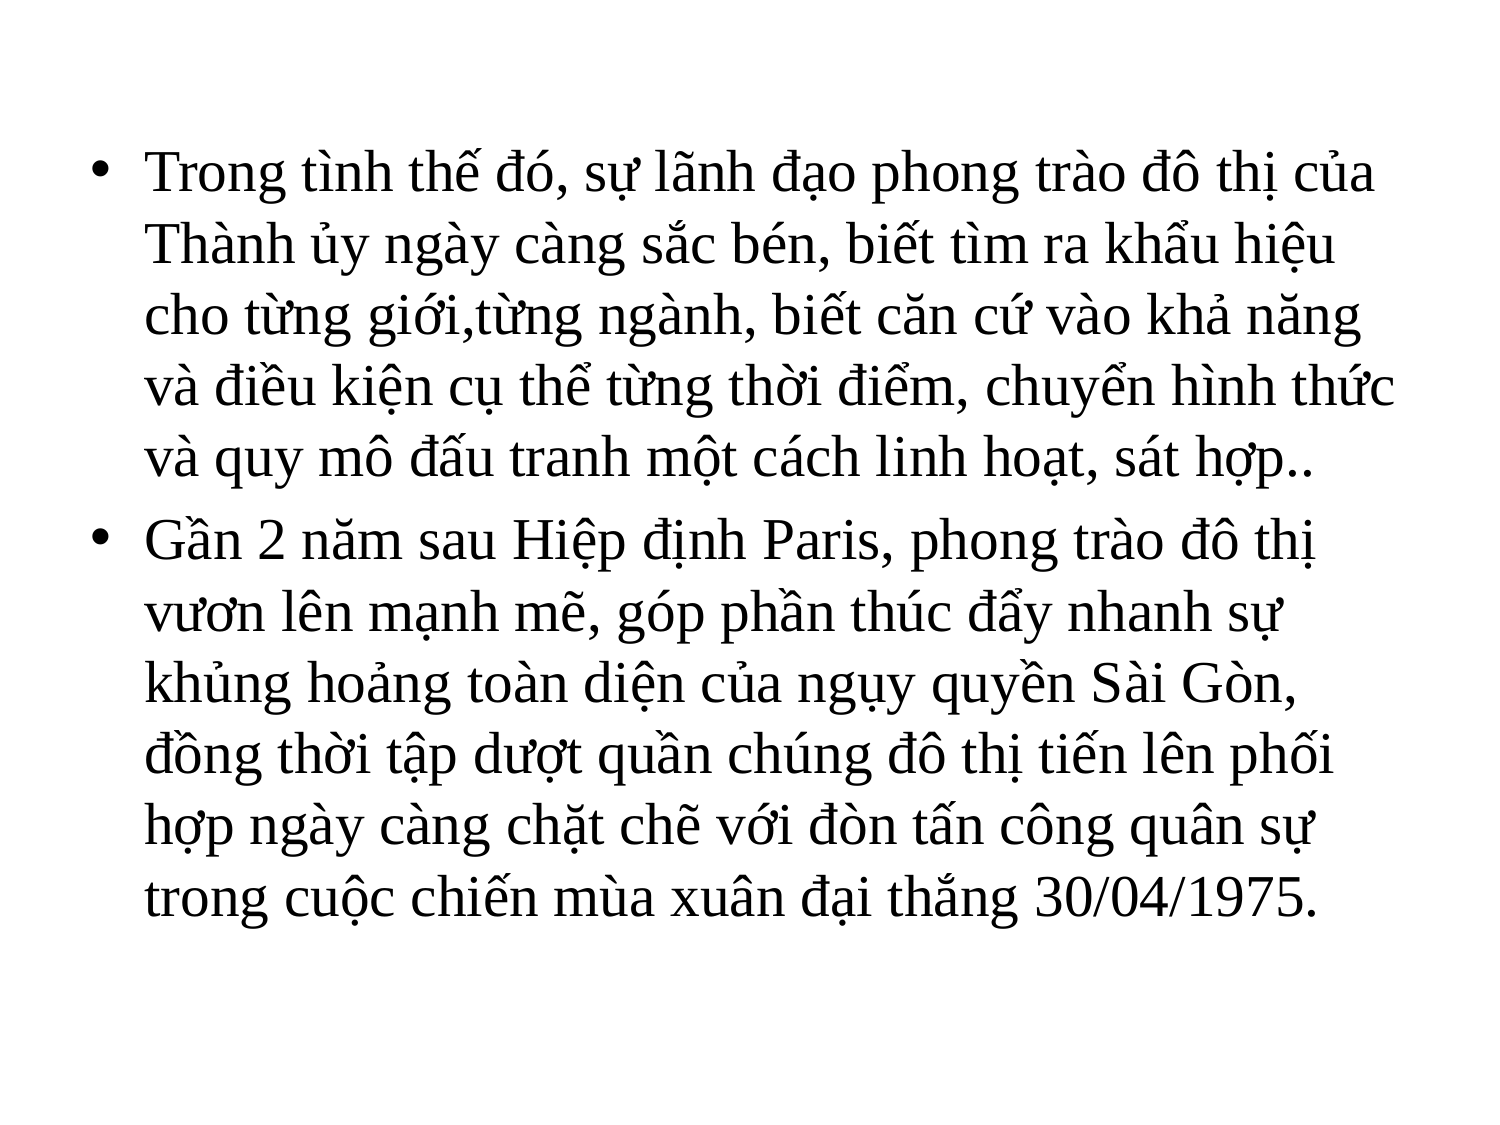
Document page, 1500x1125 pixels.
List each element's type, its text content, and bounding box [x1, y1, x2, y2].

list Trong tình thế đó, sự lãnh đạo phong trào đô thị của Thành ủy ngày càng sắc bén, biết tìm ra khẩu hiệu cho từng giới,từng ngành, biết căn cứ vào khả năng và điều kiện cụ thể từng thời điểm, chuyển hình thức và quy mô đấu tranh một cách linh hoạt, sát hợp.. Gần 2 năm sau Hiệp định Paris, phong trào đô thị vươn lên mạnh mẽ, góp phần thúc đẩy nhanh sự khủng hoảng toàn diện của ngụy quyền Sài Gòn, đồng thời tập dượt quần chúng đô thị tiến lên phối hợp ngày càng chặt chẽ với đòn tấn công quân sự trong cuộc chiến mùa xuân đại thắng 30/04/1975. [75, 125, 1425, 1005]
